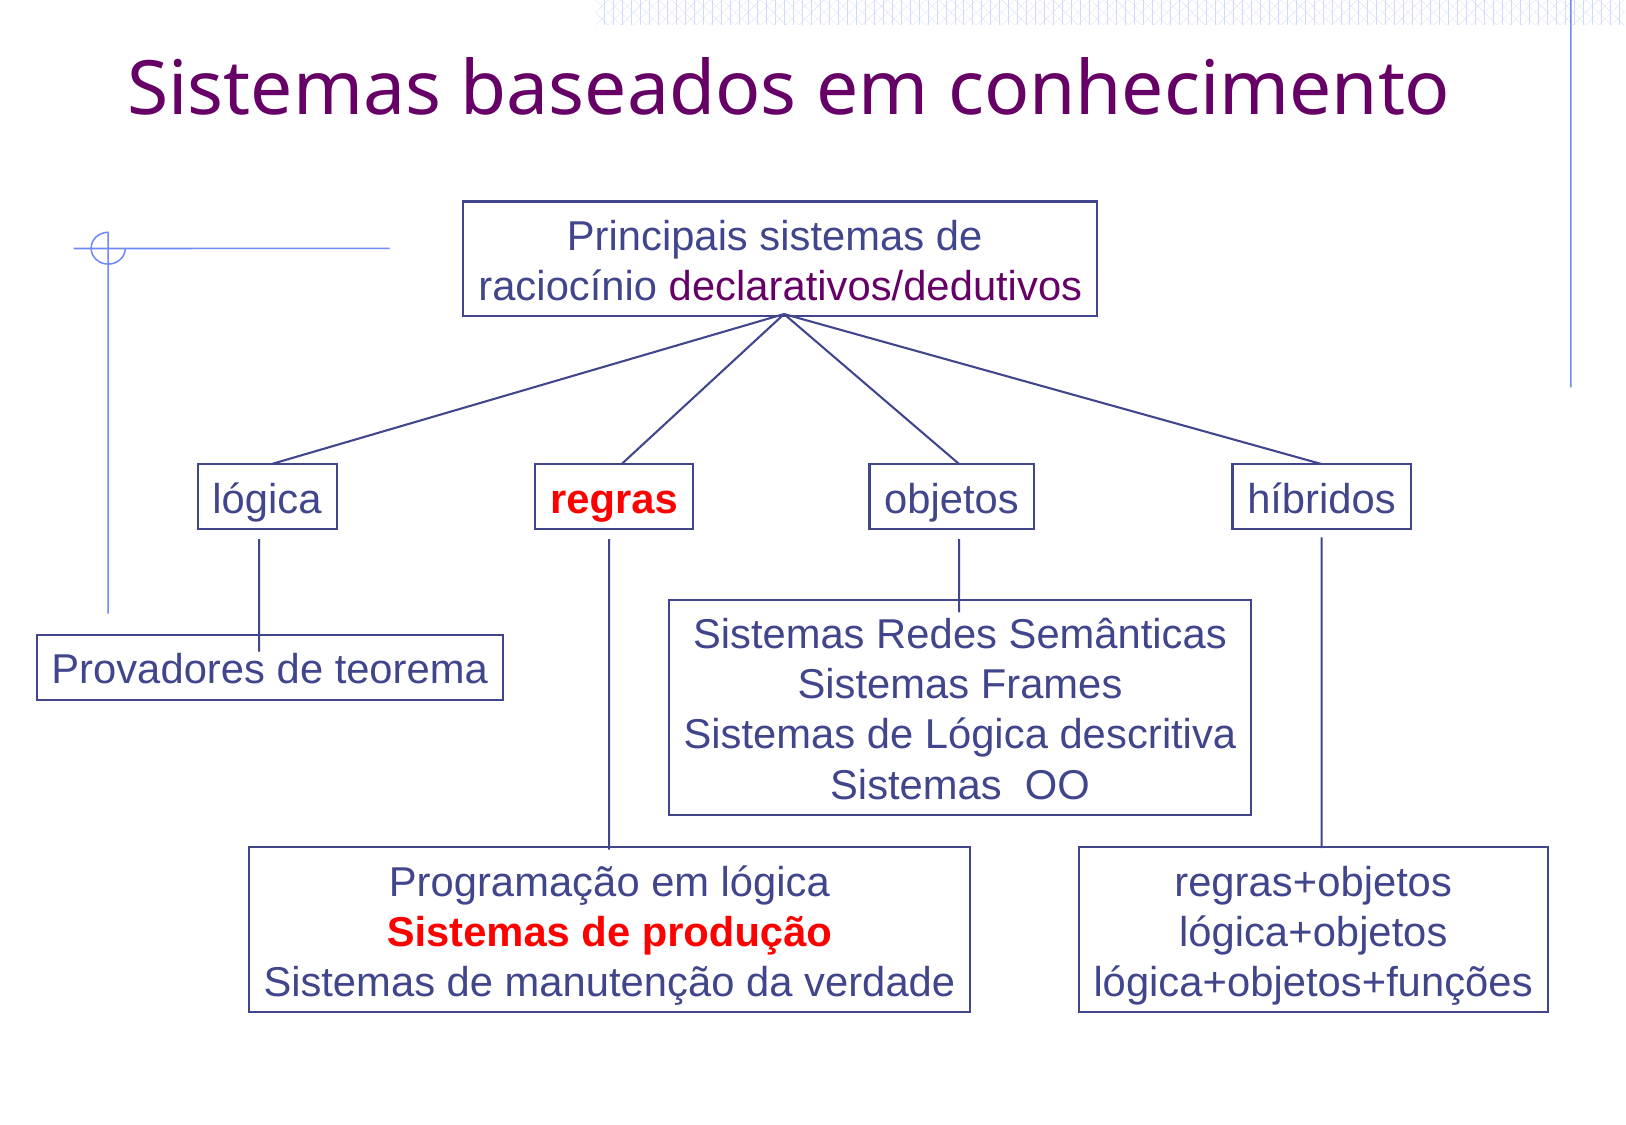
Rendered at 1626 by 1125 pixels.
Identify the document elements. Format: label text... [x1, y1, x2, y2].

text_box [36, 201, 1549, 1015]
title Sistemas baseados em conhecimento [112, 12, 1538, 138]
